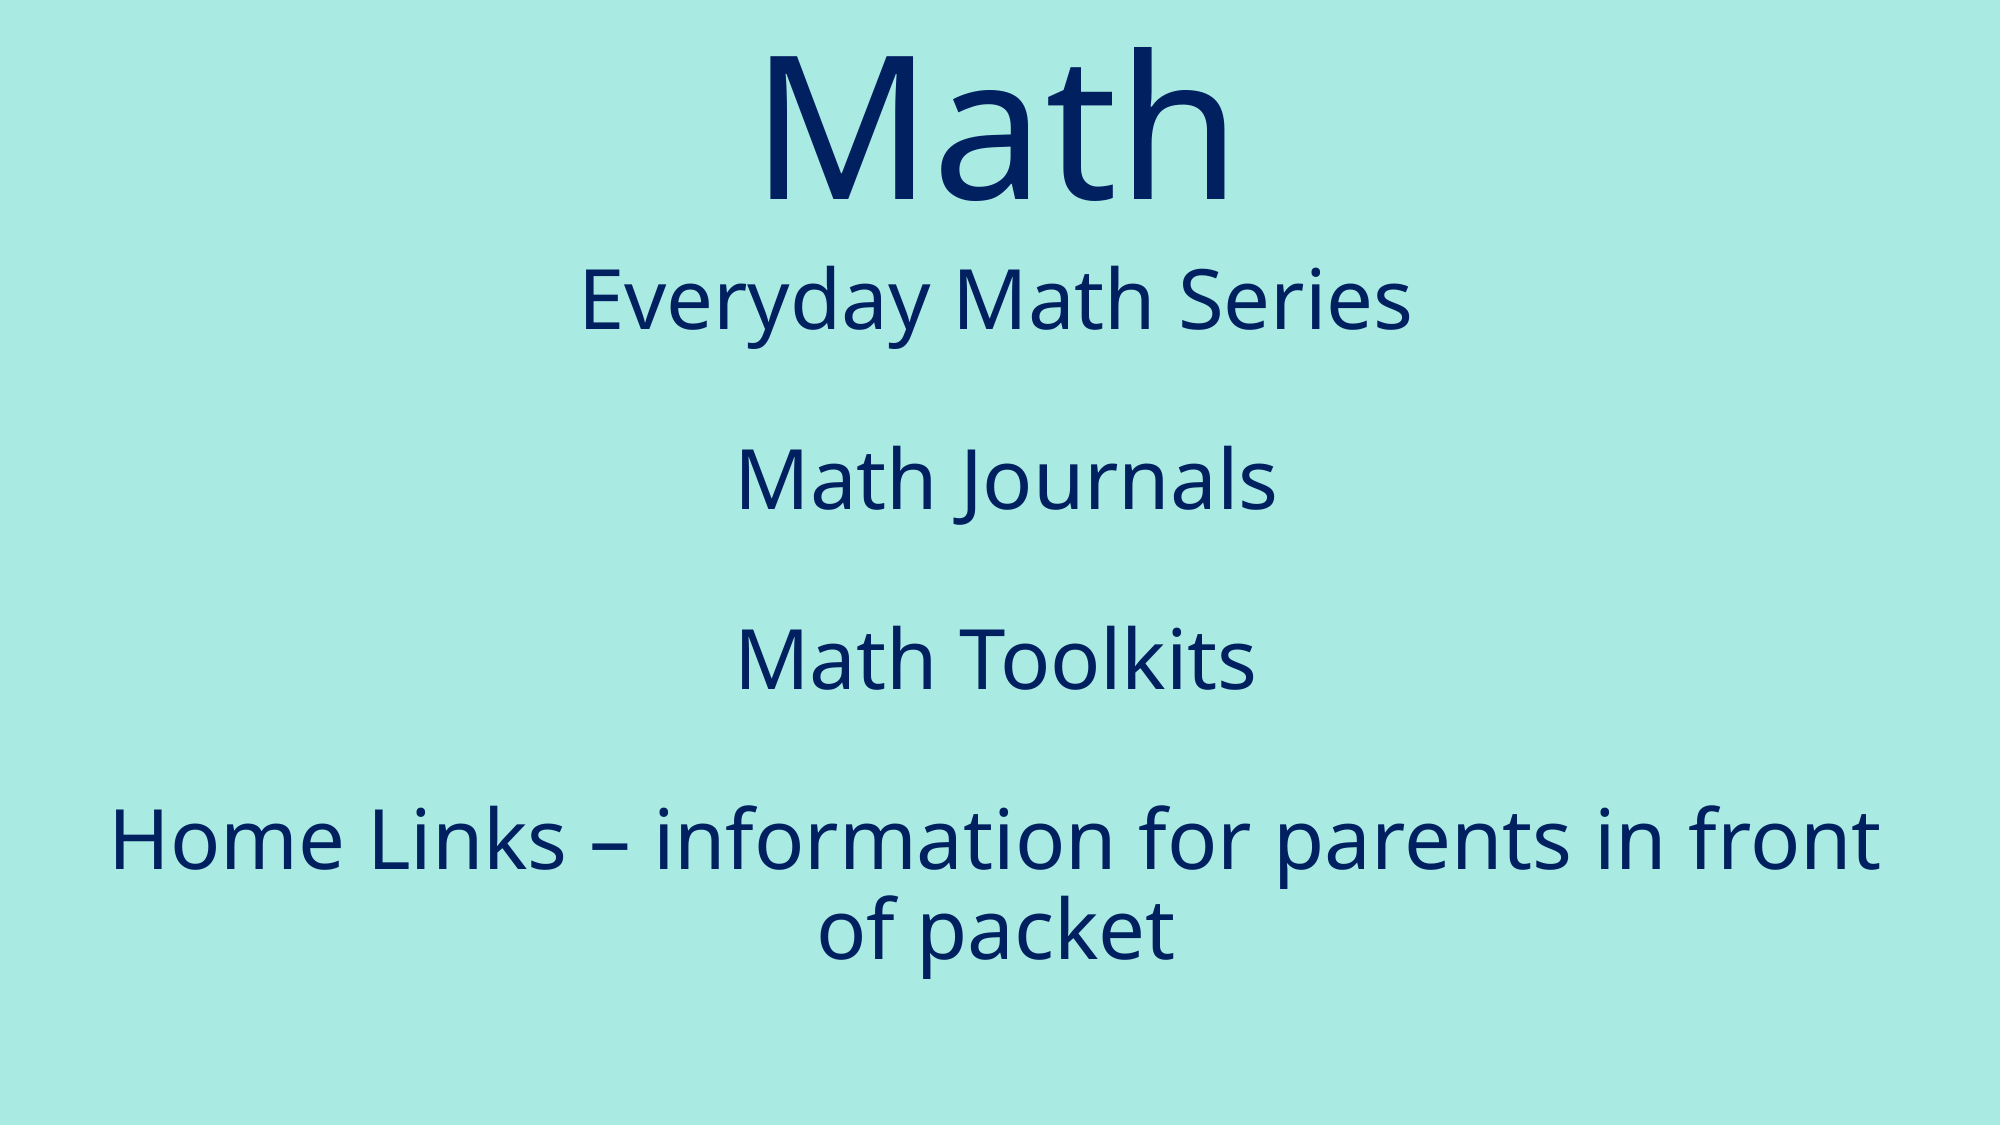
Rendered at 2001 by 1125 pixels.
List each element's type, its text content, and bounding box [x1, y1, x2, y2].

subtitle Everyday Math Series Math Journals Math Toolkits Home Links – information for parents in front of packet [58, 250, 1934, 1125]
title Math [200, 20, 1792, 250]
